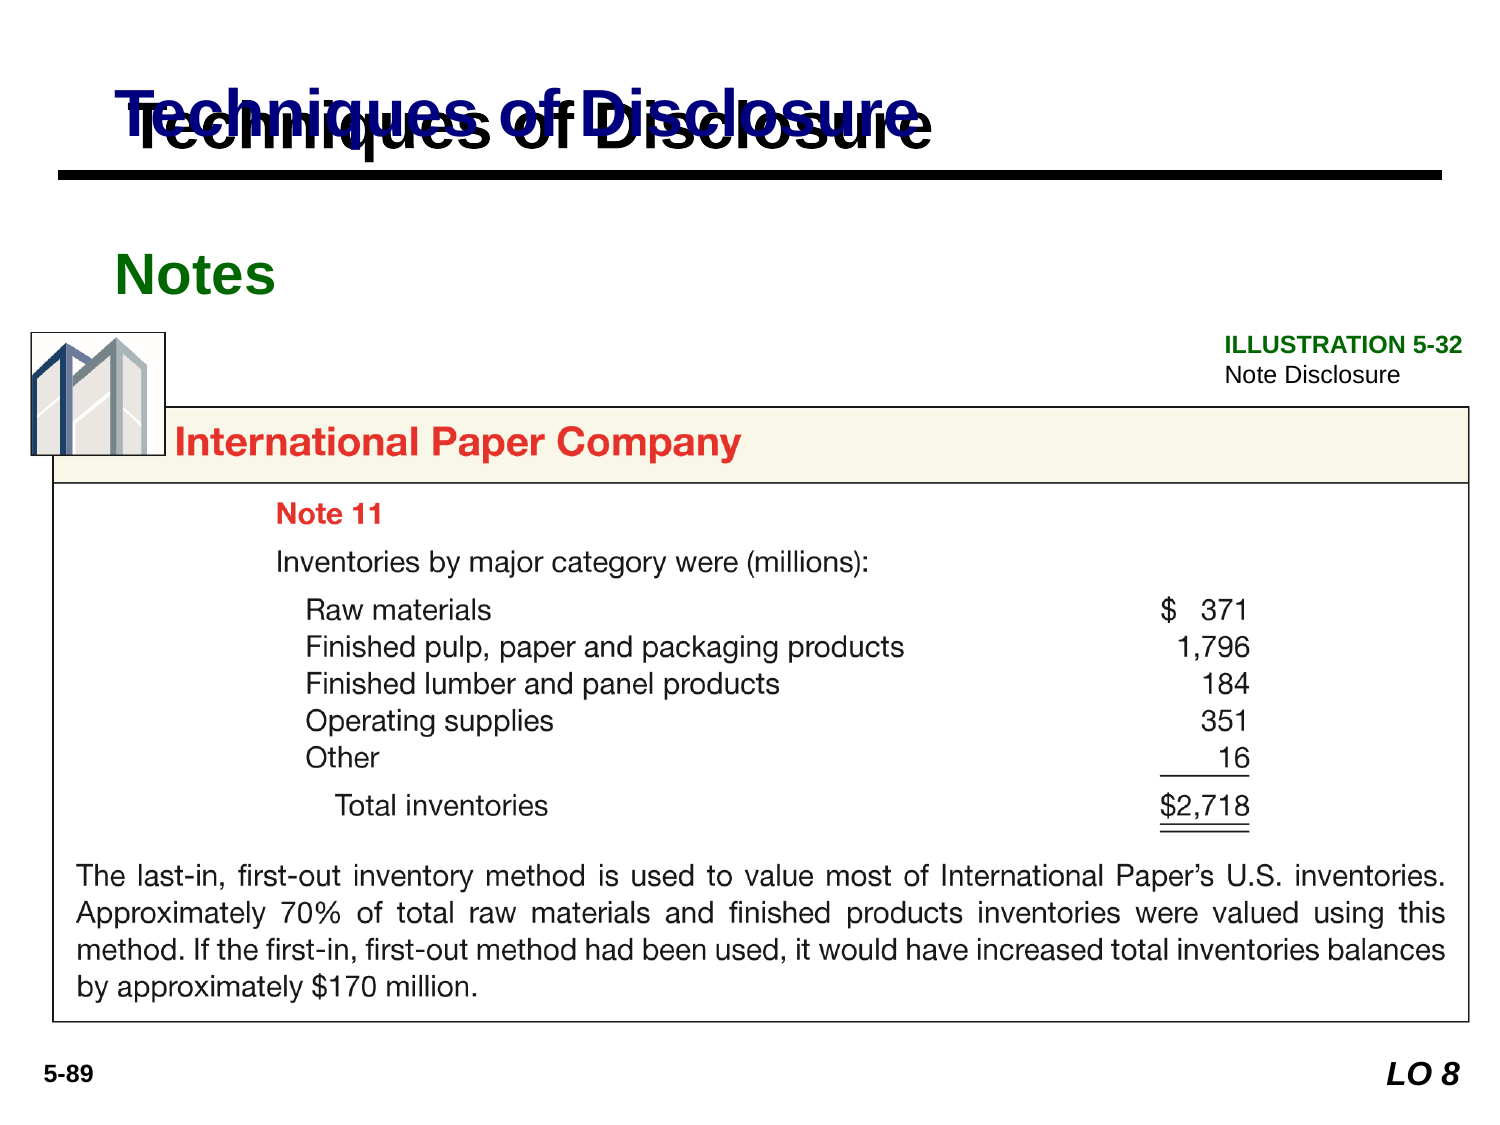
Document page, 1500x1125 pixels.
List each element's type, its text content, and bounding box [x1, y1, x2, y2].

picture [28, 330, 1472, 1026]
text_box LO 8 [1350, 1044, 1475, 1100]
text_box Notes [99, 224, 1350, 314]
text_box ILLUSTRATION 5-32 Note Disclosure [1209, 321, 1497, 396]
title Techniques of Disclosure [99, 61, 1451, 155]
